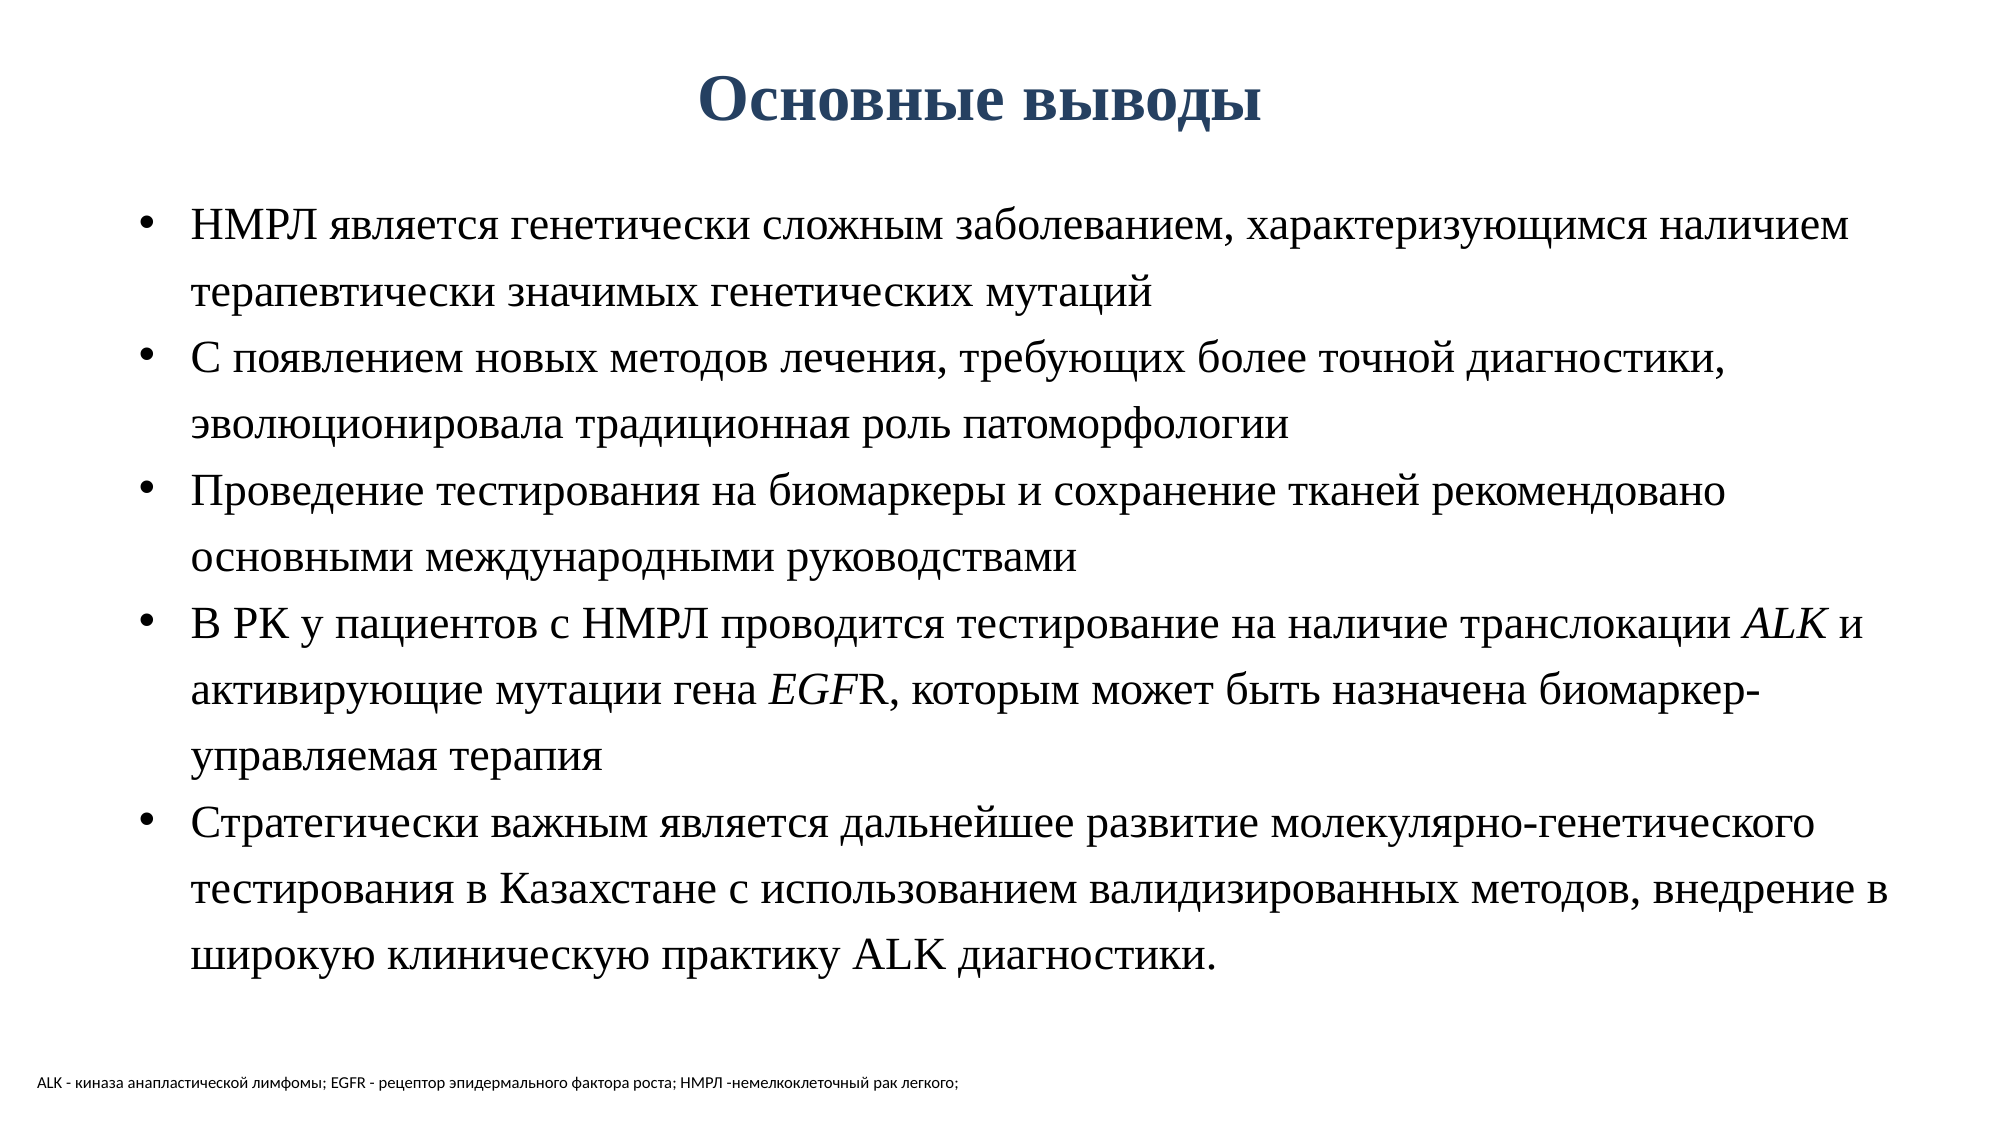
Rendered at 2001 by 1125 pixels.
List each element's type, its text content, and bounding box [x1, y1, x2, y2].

title Основные выводы [305, 0, 1656, 175]
list ALK - киназа анапластической лимфомы; EGFR - рецептор эпидермального фактора роста; НМРЛ -немелкоклеточный рак легкого; [22, 1064, 1656, 1125]
list НМРЛ является генетически сложным заболеванием, характеризующимся наличием терапевтически значимых генетических мутаций С появлением новых методов лечения, требующих более точной диагностики, эволюционировала традиционная роль патоморфологии Проведение тестирования на биомаркеры и сохранение тканей рекомендовано основными международными руководствами В РК у пациентов с НМРЛ проводится тестирование на наличие транслокации ALK и активирующие мутации гена EGFR, которым может быть назначена биомаркер-управляемая терапия Стратегически важным является дальнейшее развитие молекулярно-генетического тестирования в Казахстане с использованием валидизированных методов, внедрение в широкую клиническую практику ALK диагностики. [123, 175, 1930, 994]
